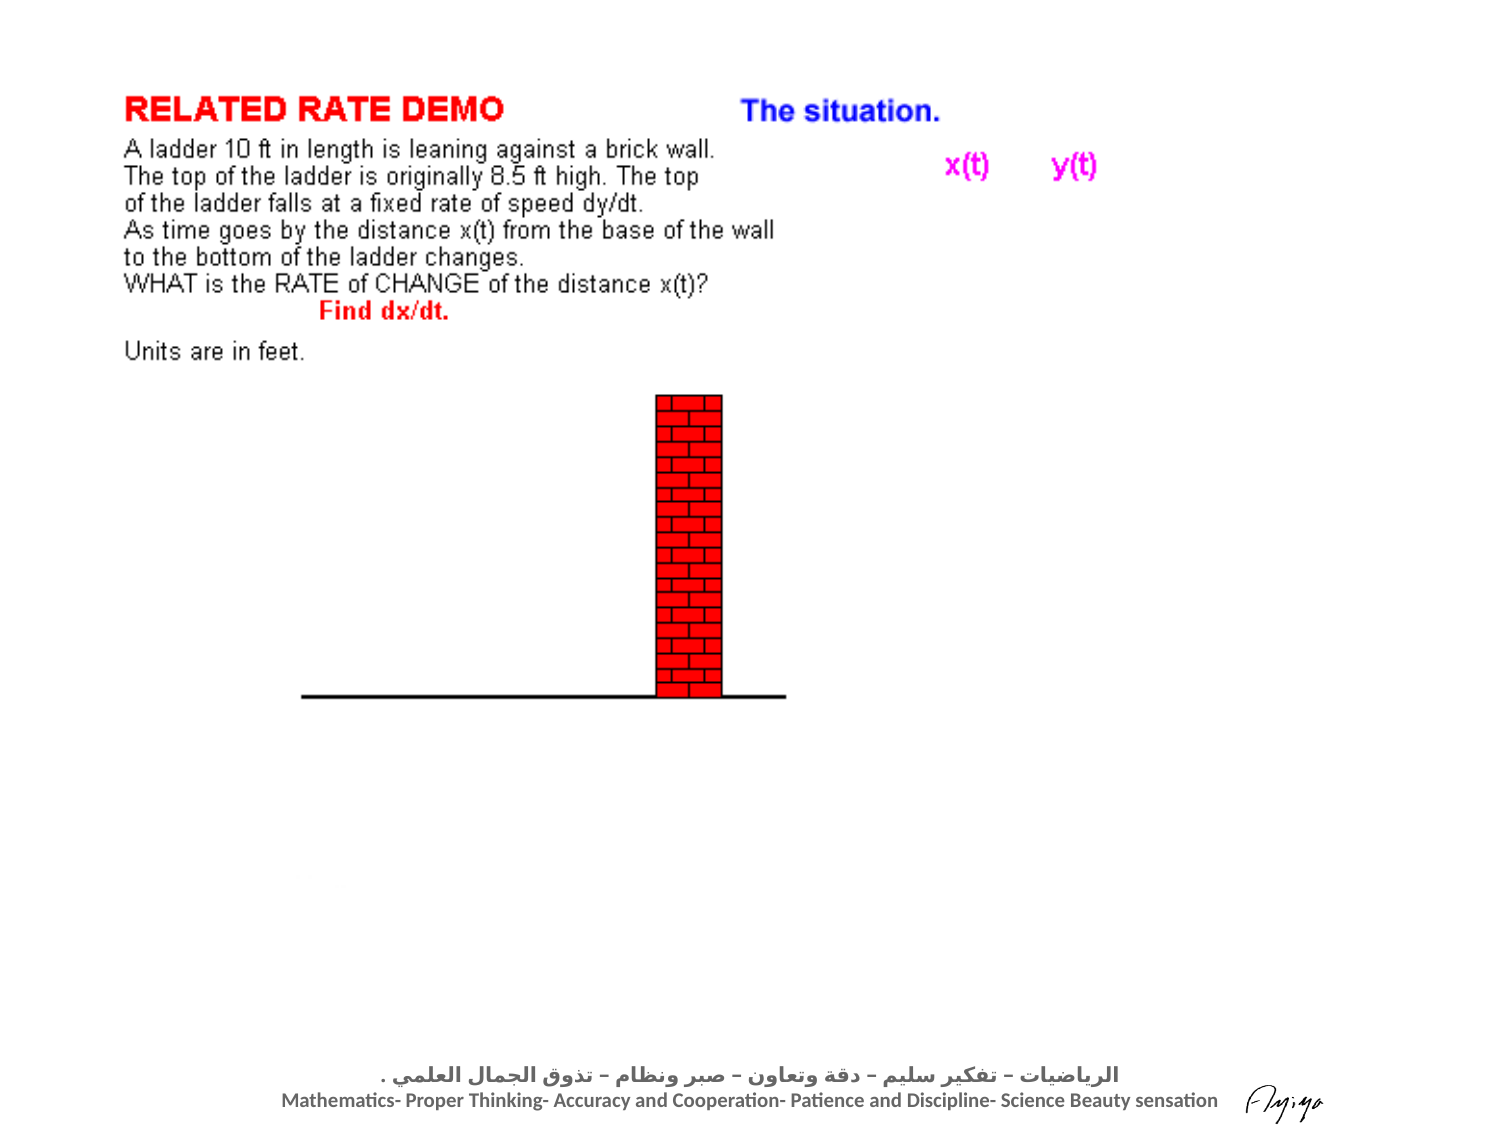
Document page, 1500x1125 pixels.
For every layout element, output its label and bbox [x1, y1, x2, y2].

picture [114, 87, 1185, 888]
text_box [0, 1048, 1500, 1125]
